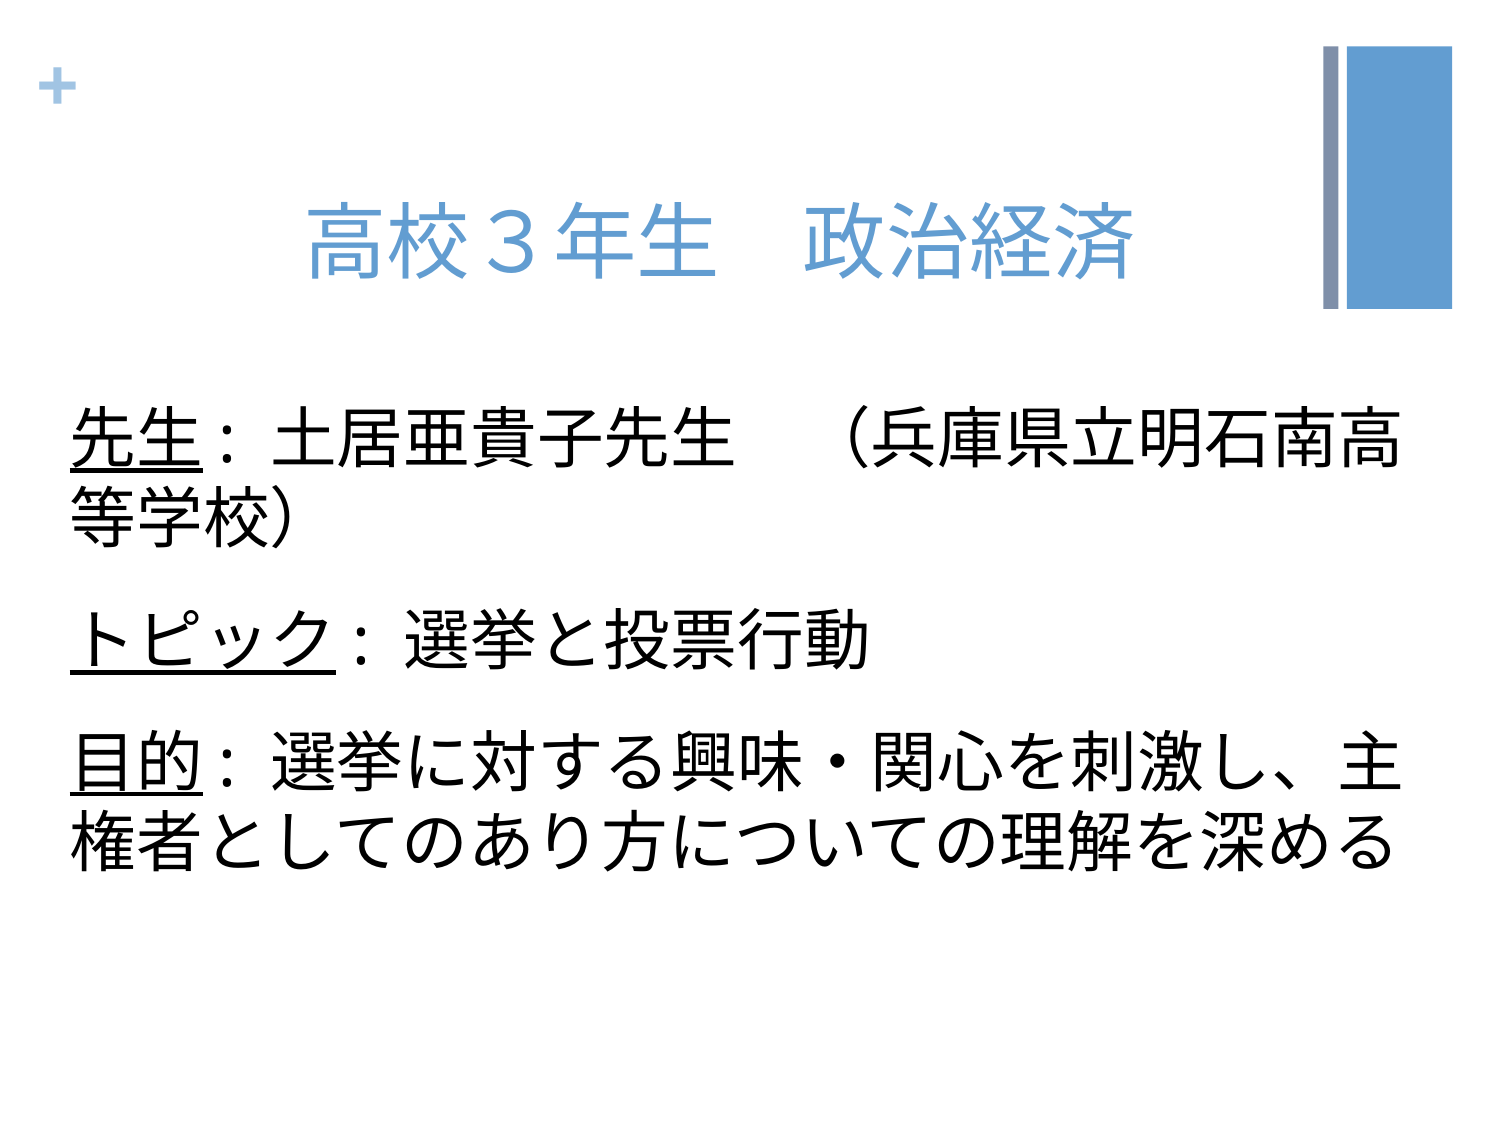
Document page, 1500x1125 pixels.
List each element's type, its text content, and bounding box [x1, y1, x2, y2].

title 高校３年生 政治経済 [0, 82, 1440, 355]
list 先生: 土居亜貴子先生 （兵庫県立明石南高等学校） トピック: 選挙と投票行動 目的: 選挙に対する興味・関心を刺激し、主権者としてのあり方についての理解を深める [54, 388, 1430, 904]
